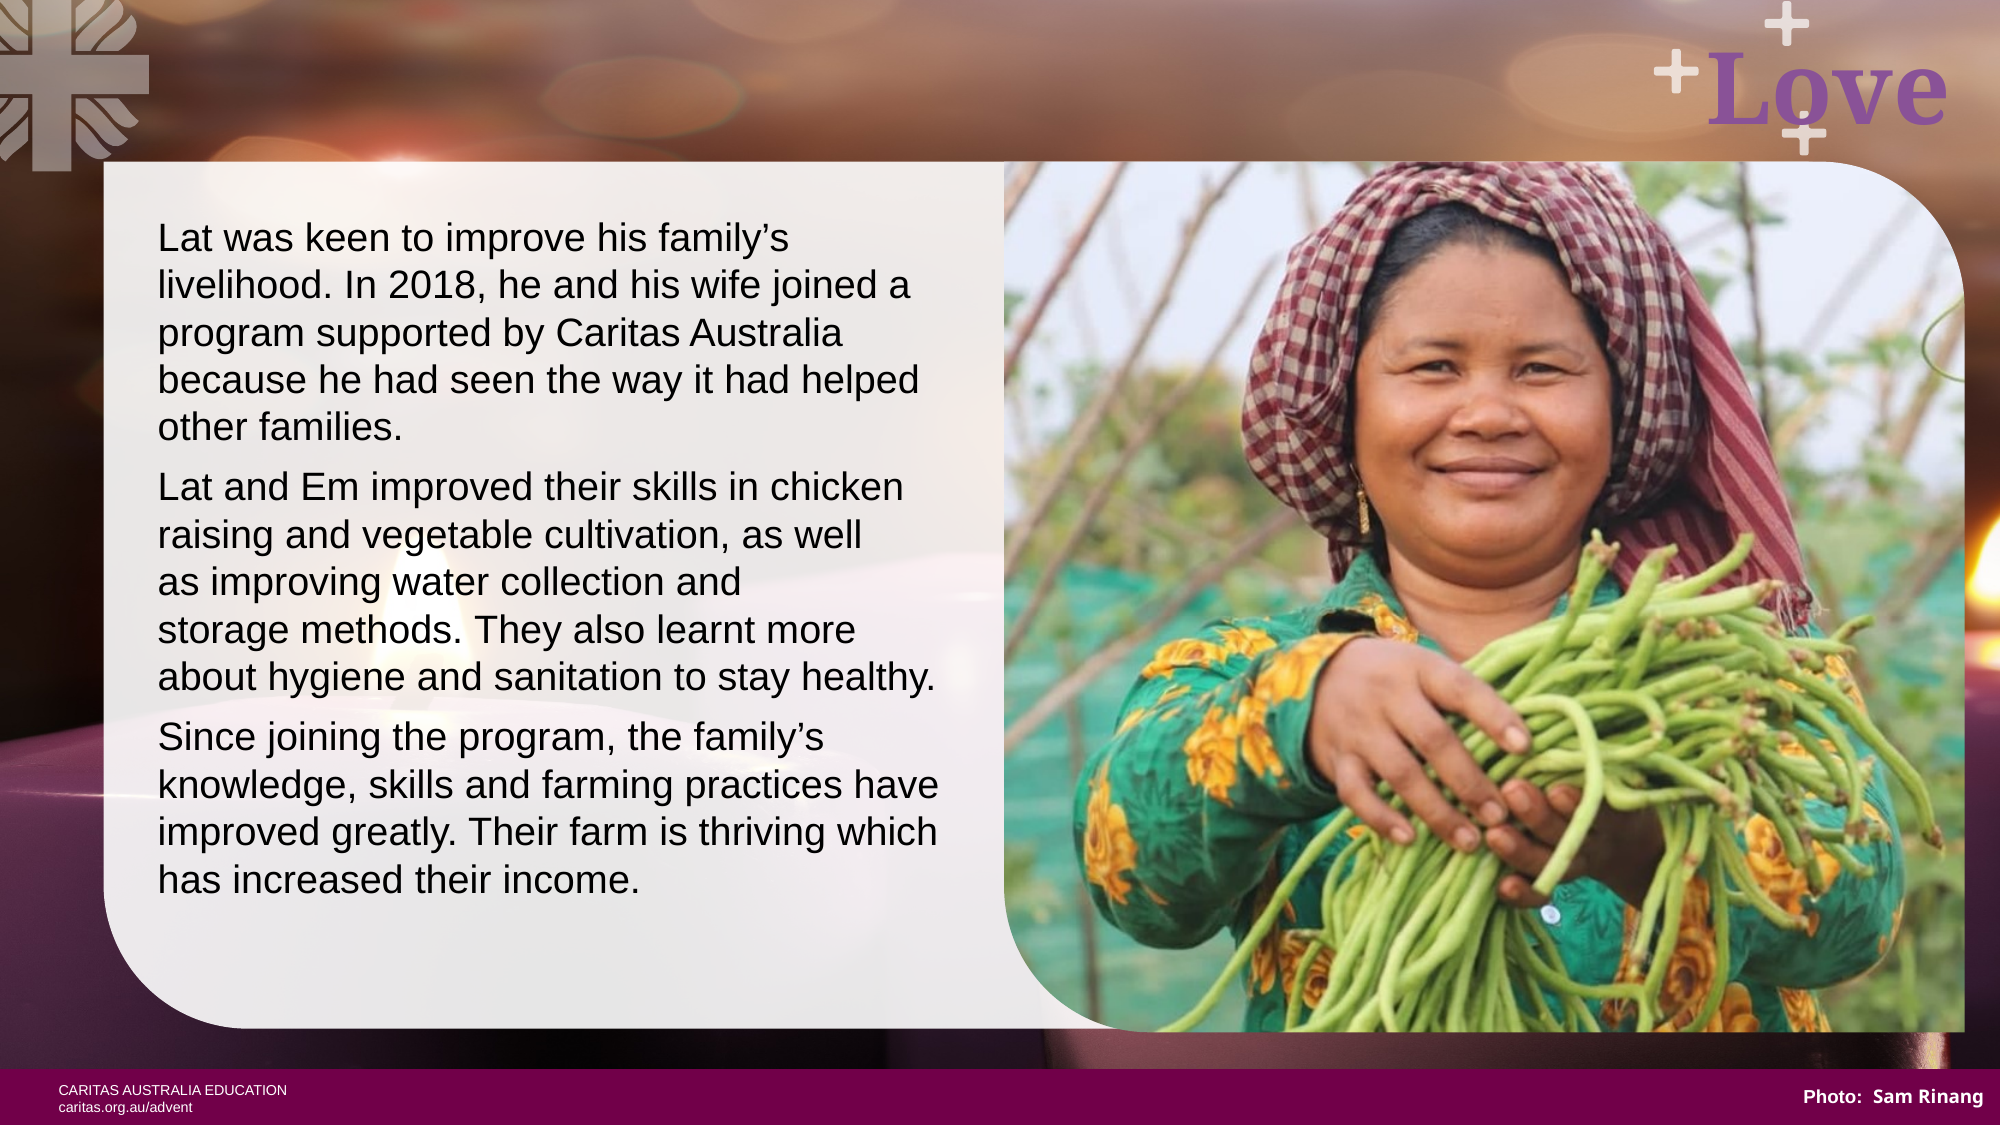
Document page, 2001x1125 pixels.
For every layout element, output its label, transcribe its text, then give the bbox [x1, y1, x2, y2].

list Photo: Sam Rinang [1309, 1077, 1999, 1125]
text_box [0, 0, 151, 173]
list Love [1478, 8, 1966, 136]
text_box [1001, 159, 1967, 1035]
picture [0, 0, 2000, 1069]
list Lat was keen to improve his family’s livelihood. In 2018, he and his wife joined a program supported by Caritas Australia because he had seen the way it had helped other families. Lat and Em improved their skills in chicken raising and vegetable cultivation, as well as improving water collection and storage methods. They also learnt more about hygiene and sanitation to stay healthy. Since joining the program, the family’s knowledge, skills and farming practices have improved greatly. Their farm is thriving which has increased their income. [142, 203, 959, 984]
